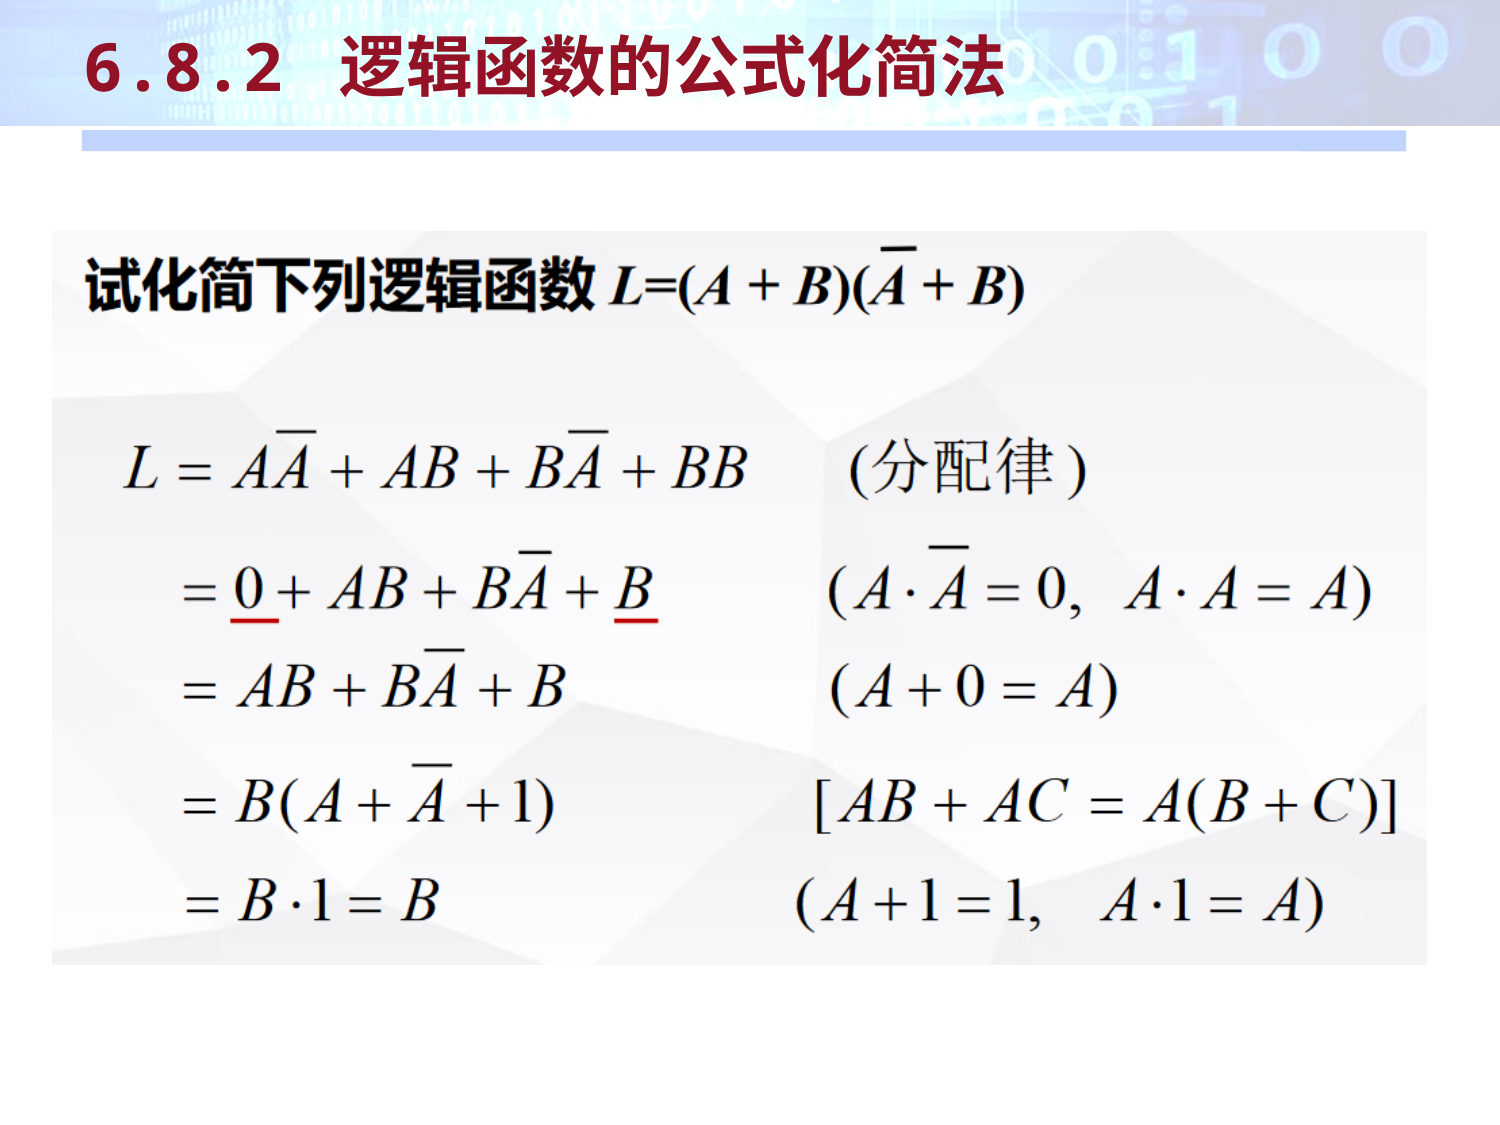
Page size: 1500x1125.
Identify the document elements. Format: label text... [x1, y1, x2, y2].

picture [52, 231, 1427, 965]
text_box 6.8.2 逻辑函数的公式化简法 [68, 0, 1105, 132]
